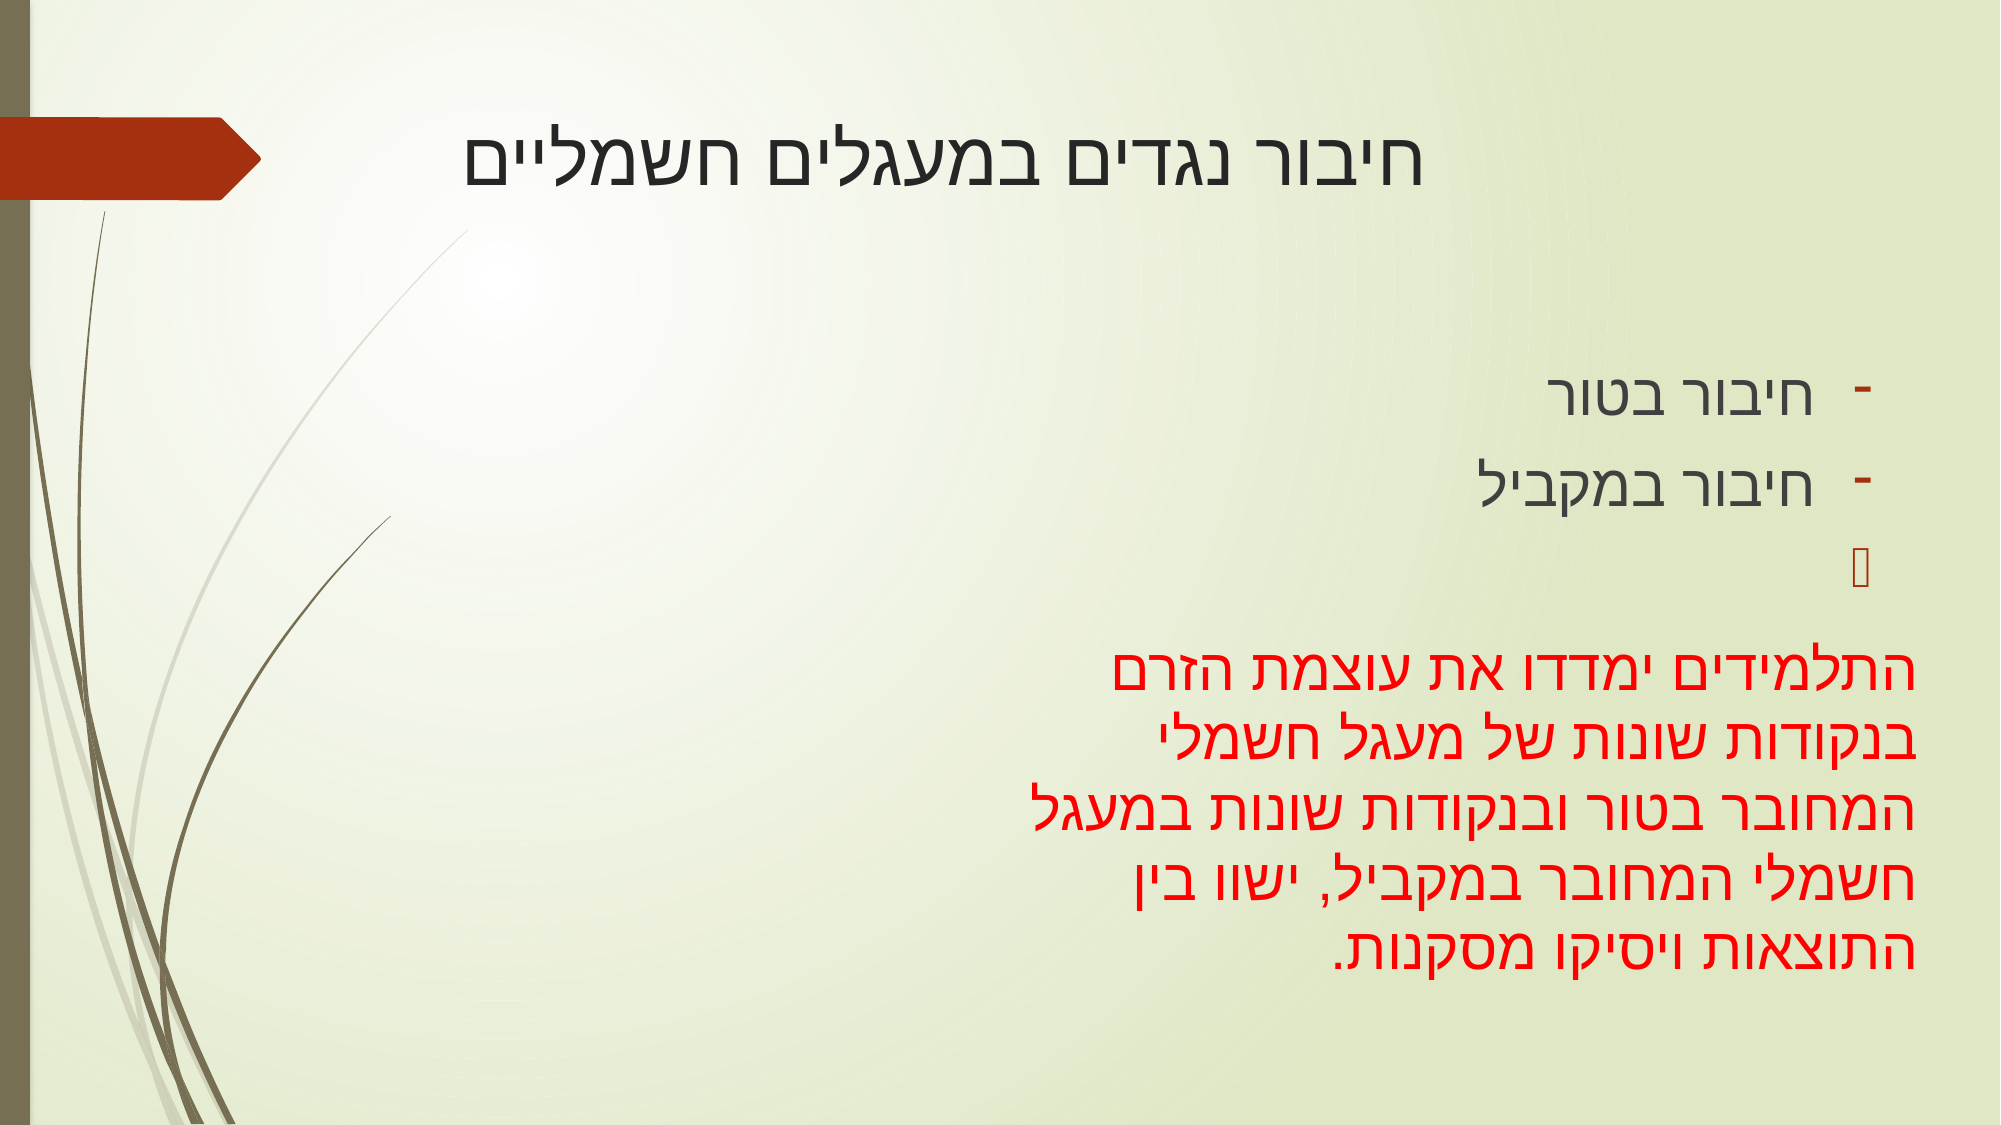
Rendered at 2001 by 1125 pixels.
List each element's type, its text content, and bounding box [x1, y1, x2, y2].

title חיבור נגדים במעגלים חשמליים [425, 102, 1888, 313]
list חיבור בטור חיבור במקביל [424, 350, 1888, 970]
text_box התלמידים ימדדו את עוצמת הזרם בנקודות שונות של מעגל חשמלי המחובר בטור ובנקודות שונות במעגל חשמלי המחובר במקביל, ישוו בין התוצאות ויסיקו מסקנות. [933, 624, 1934, 989]
